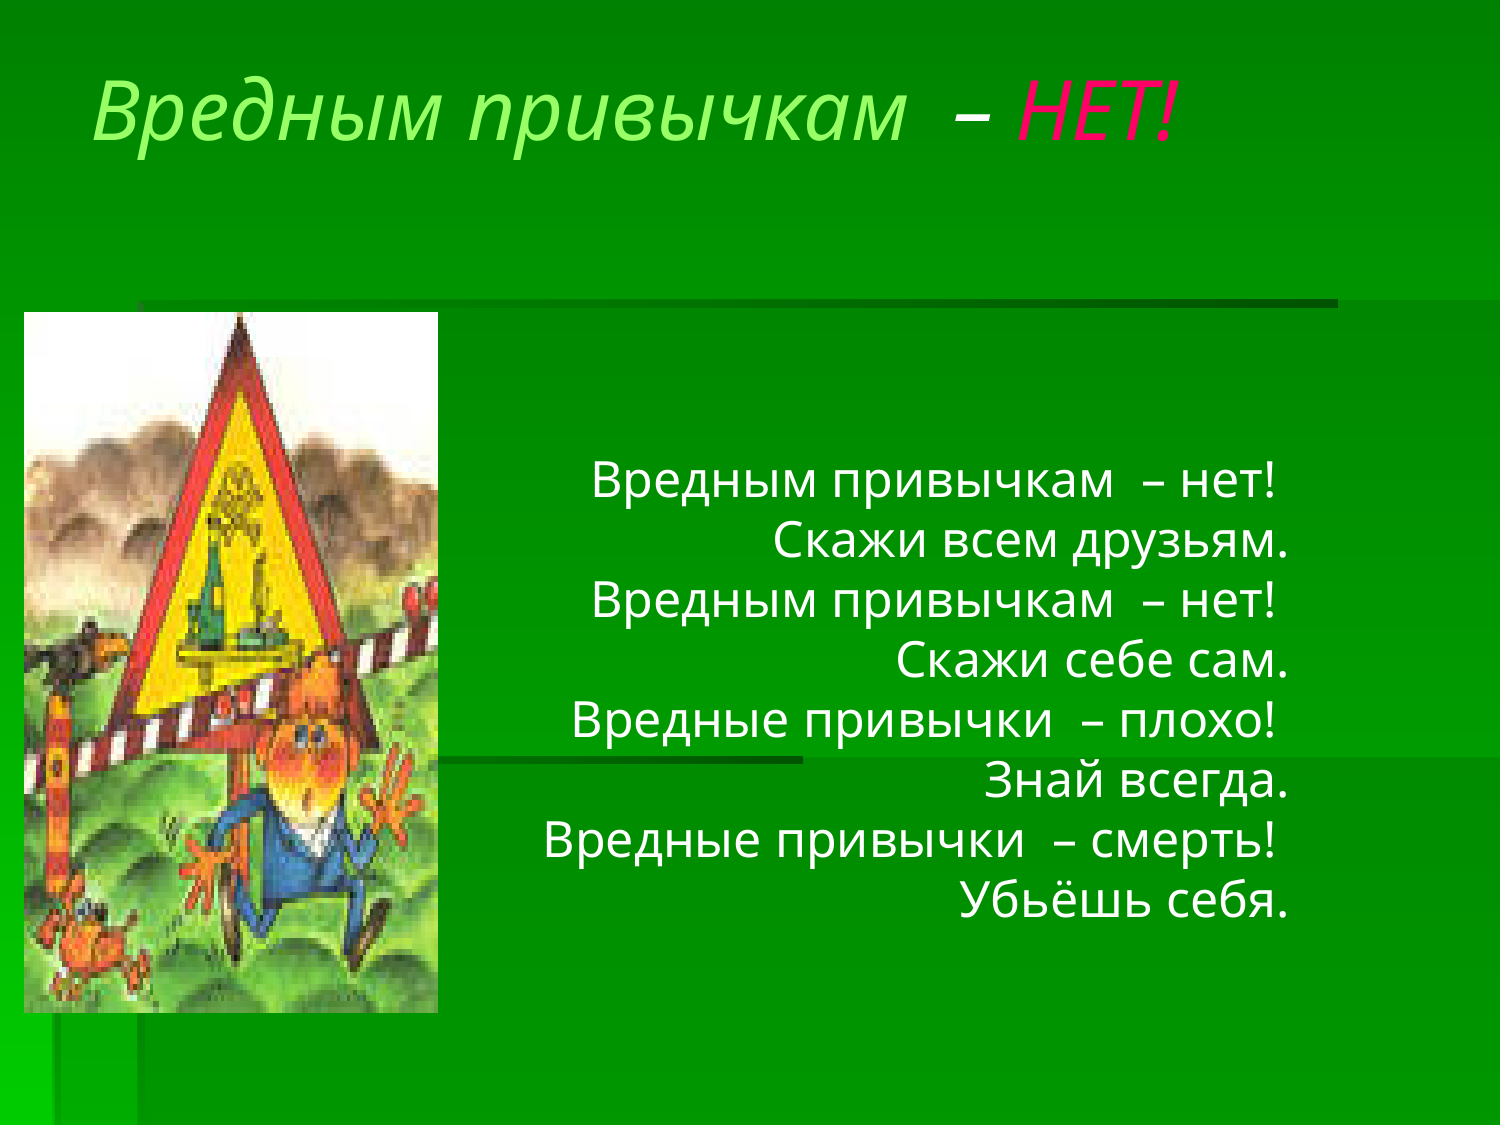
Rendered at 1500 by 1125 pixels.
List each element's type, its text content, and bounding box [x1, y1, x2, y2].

title Вредным привычкам – НЕТ! [74, 39, 1451, 276]
text_box Вредным привычкам – нет! Скажи всем друзьям. Вредным привычкам – нет! Скажи себе сам. Вредные привычки – плохо! Знай всегда. Вредные привычки – смерть! Убьёшь себя. [183, 260, 1306, 936]
picture [24, 312, 438, 1013]
